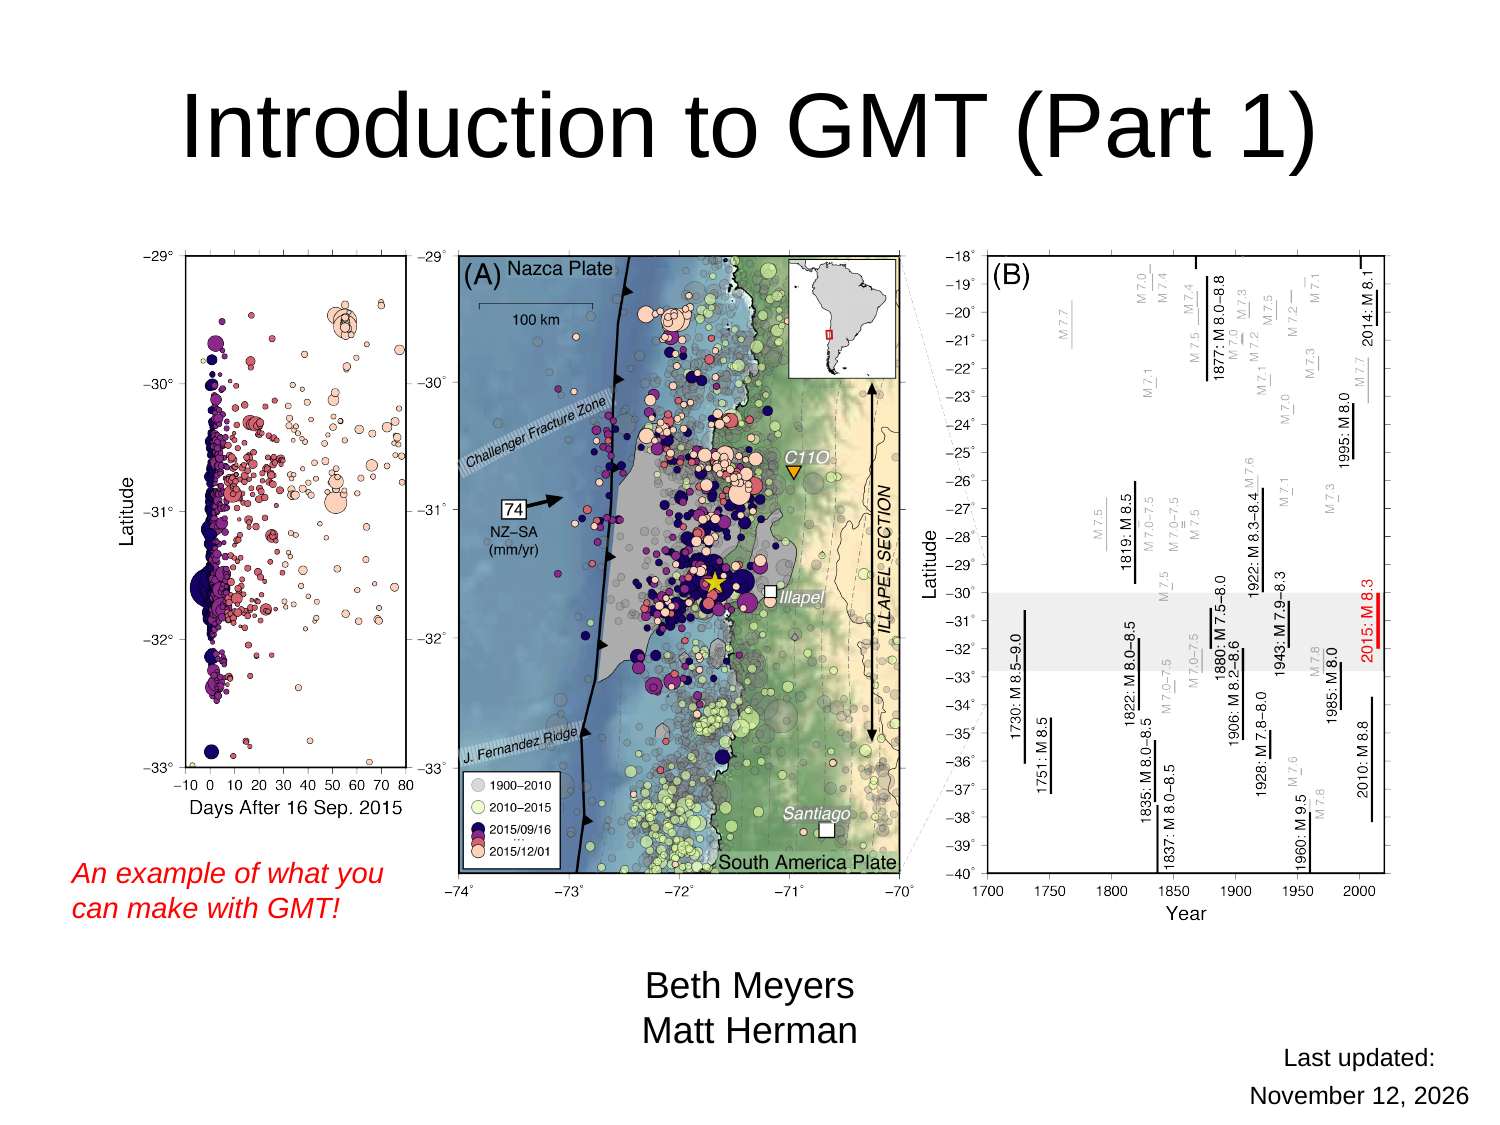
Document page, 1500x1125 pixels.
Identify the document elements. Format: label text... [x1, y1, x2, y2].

text_box An example of what you can make with GMT! [57, 847, 101, 932]
picture [106, 240, 1394, 934]
text_box Last updated: [1268, 1034, 1451, 1079]
text_box Beth Meyers Matt Herman [228, 953, 1272, 1058]
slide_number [1219, 1065, 1500, 1125]
title Introduction to GMT (Part 1) [112, 0, 1388, 239]
